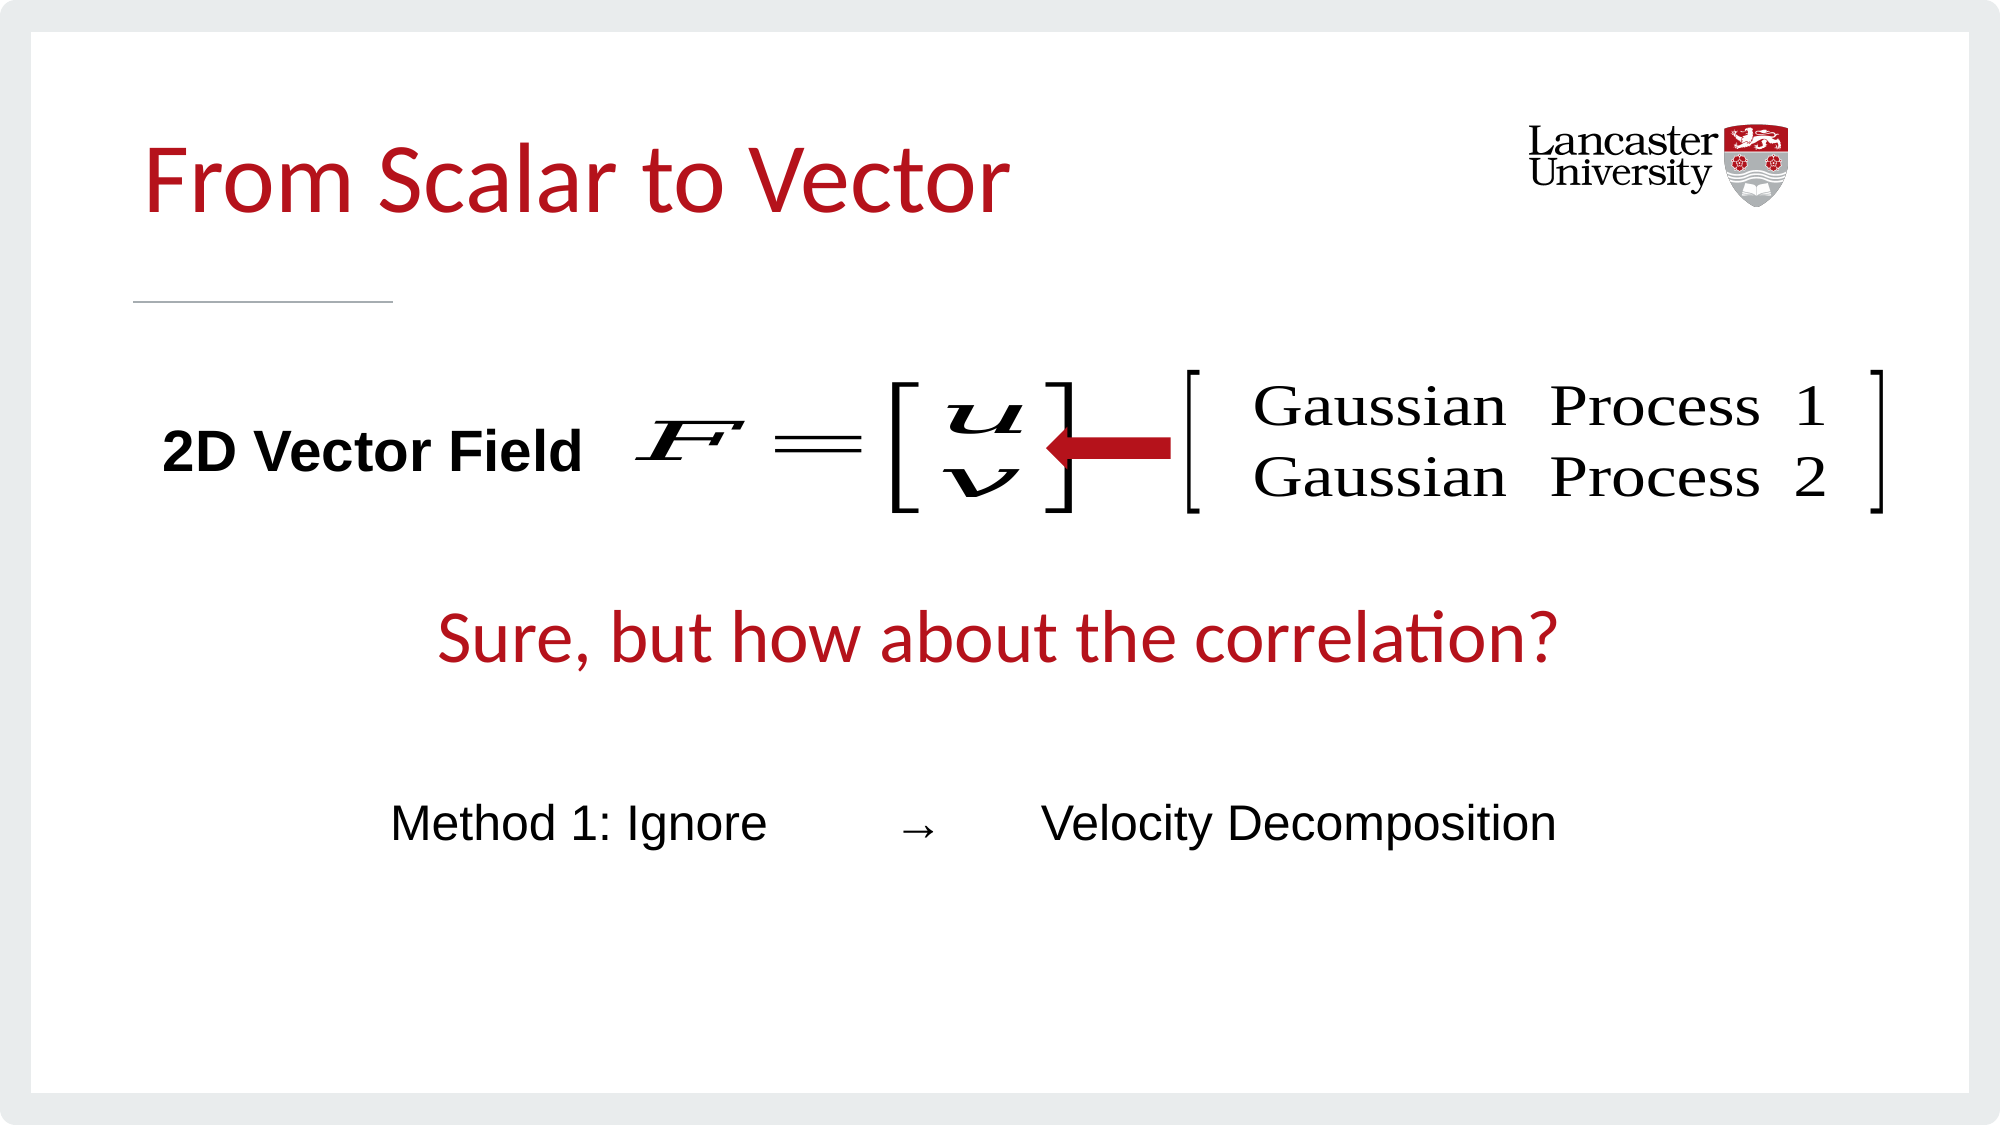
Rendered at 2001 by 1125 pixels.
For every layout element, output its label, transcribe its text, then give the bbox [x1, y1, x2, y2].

text_box [1043, 424, 1173, 472]
text_box Sure, but how about the correlation? [105, 565, 1895, 708]
title From Scalar to Vector [128, 78, 1482, 279]
picture [1529, 124, 1788, 207]
text_box 2D Vector Field [148, 405, 600, 490]
text_box Method 1: Ignore → Velocity Decomposition [375, 782, 1574, 858]
